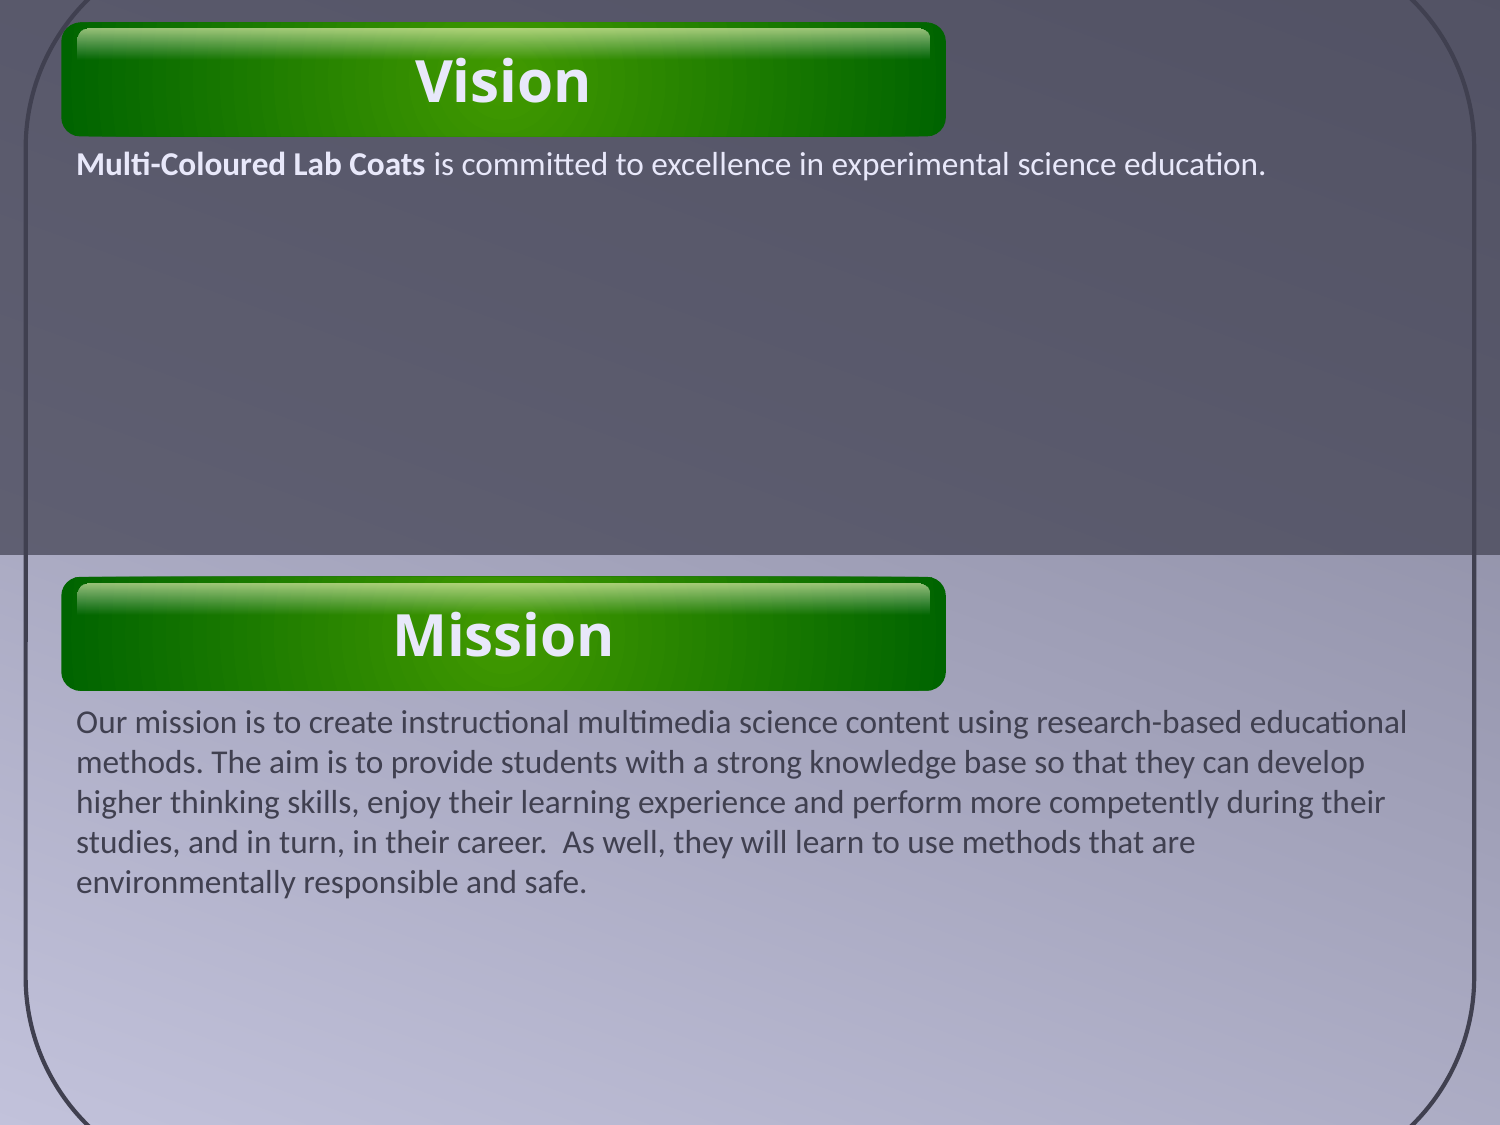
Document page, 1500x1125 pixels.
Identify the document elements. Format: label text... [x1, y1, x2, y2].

text_box Multi-Coloured Lab Coats is committed to excellence in experimental science education. [61, 135, 1439, 230]
text_box [23, 557, 1477, 1125]
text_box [61, 576, 947, 691]
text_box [61, 22, 947, 137]
text_box Our mission is to create instructional multimedia science content using research-based educational methods. The aim is to provide students with a strong knowledge base so that they can develop higher thinking skills, enjoy their learning experience and perform more competently during their studies, and in turn, in their career. As well, they will learn to use methods that are environmentally responsible and safe. [61, 692, 1439, 1027]
text_box [0, 0, 1500, 557]
